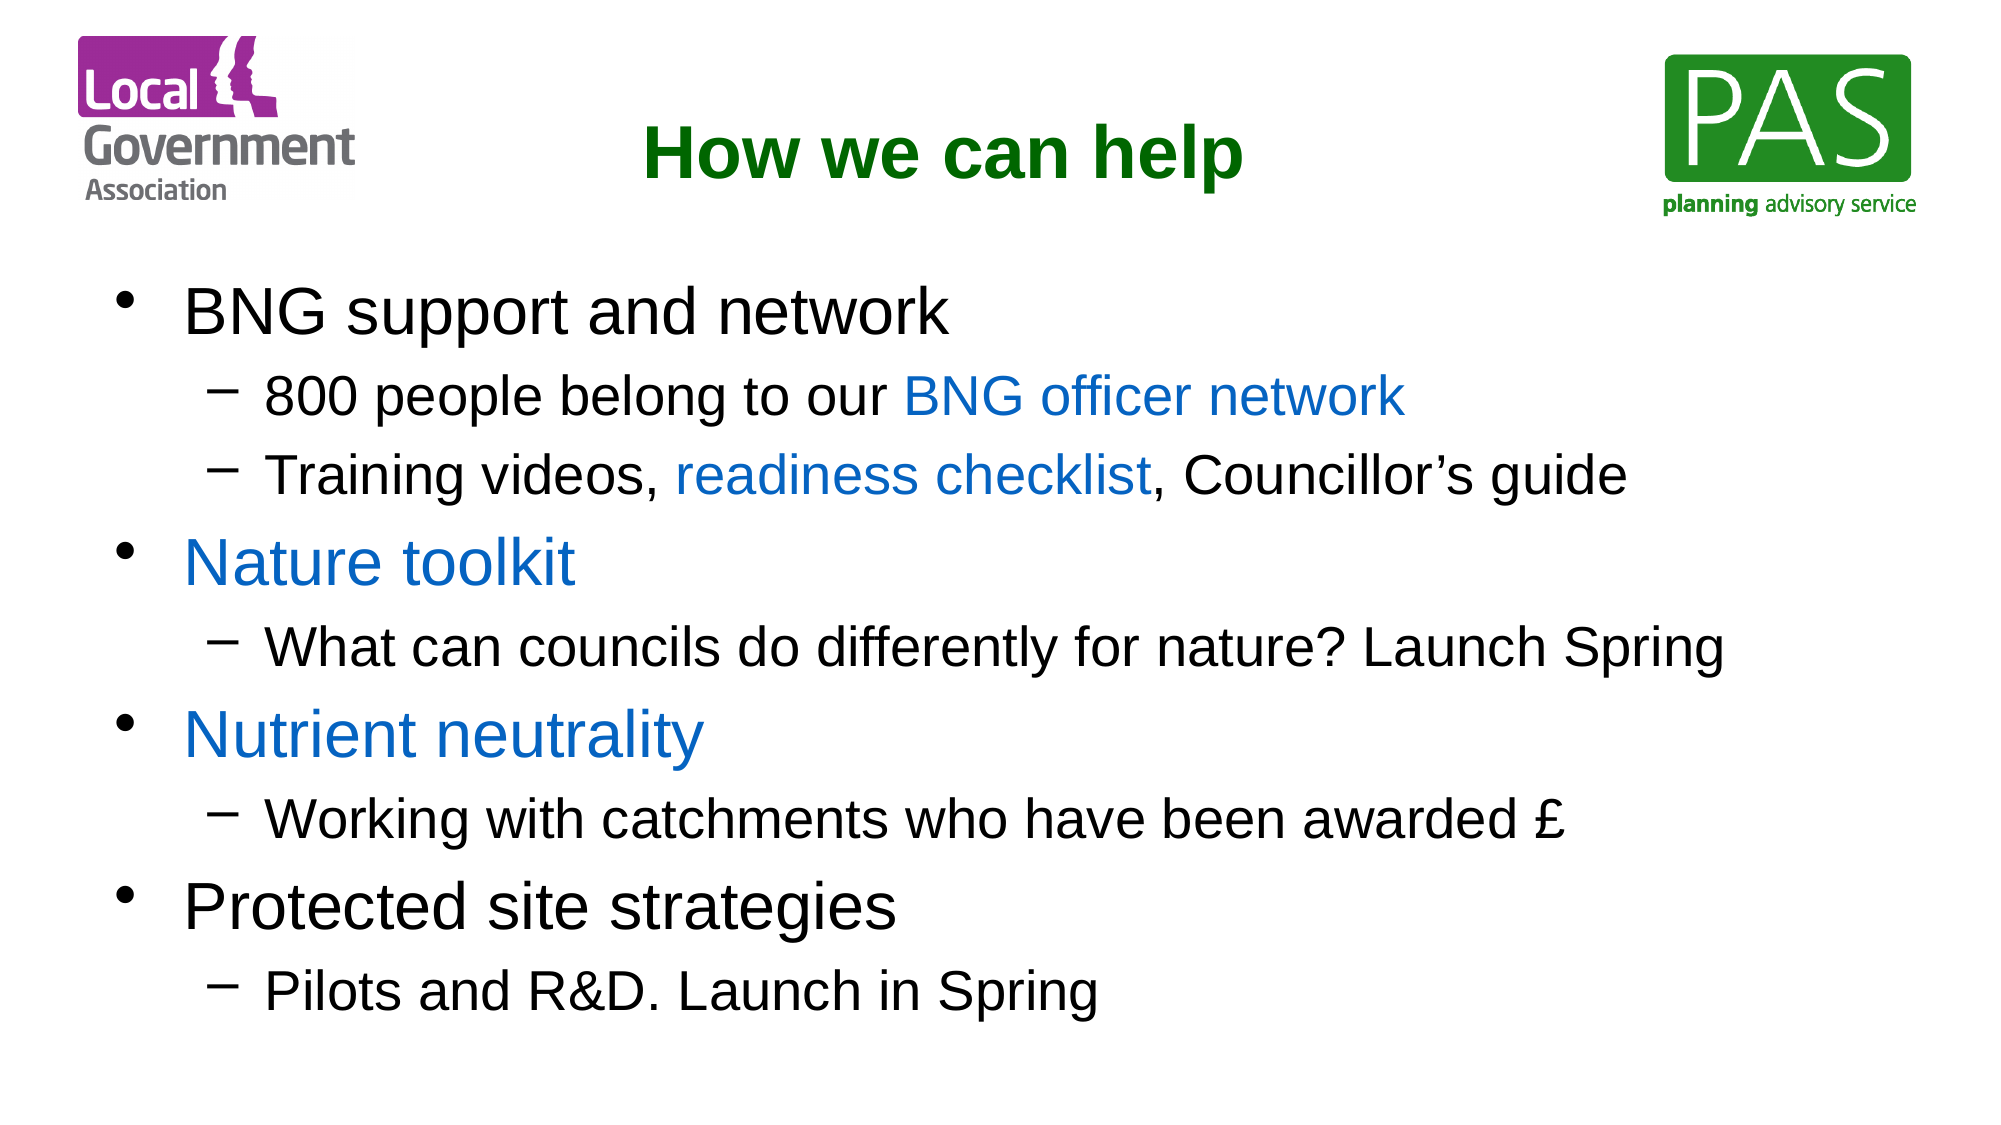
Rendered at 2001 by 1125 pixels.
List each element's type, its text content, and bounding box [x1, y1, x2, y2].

picture [78, 36, 355, 101]
text_box BNG support and network 800 people belong to our BNG officer network Training videos, readiness checklist, Councillor’s guide Nature toolkit What can councils do differently for nature? Launch Spring Nutrient neutrality Working with catchments who have been awarded £ Protected site strategies Pilots and R&D. Launch in Spring [99, 260, 1900, 1083]
text_box How we can help [44, 101, 1845, 197]
picture [1663, 54, 1916, 217]
